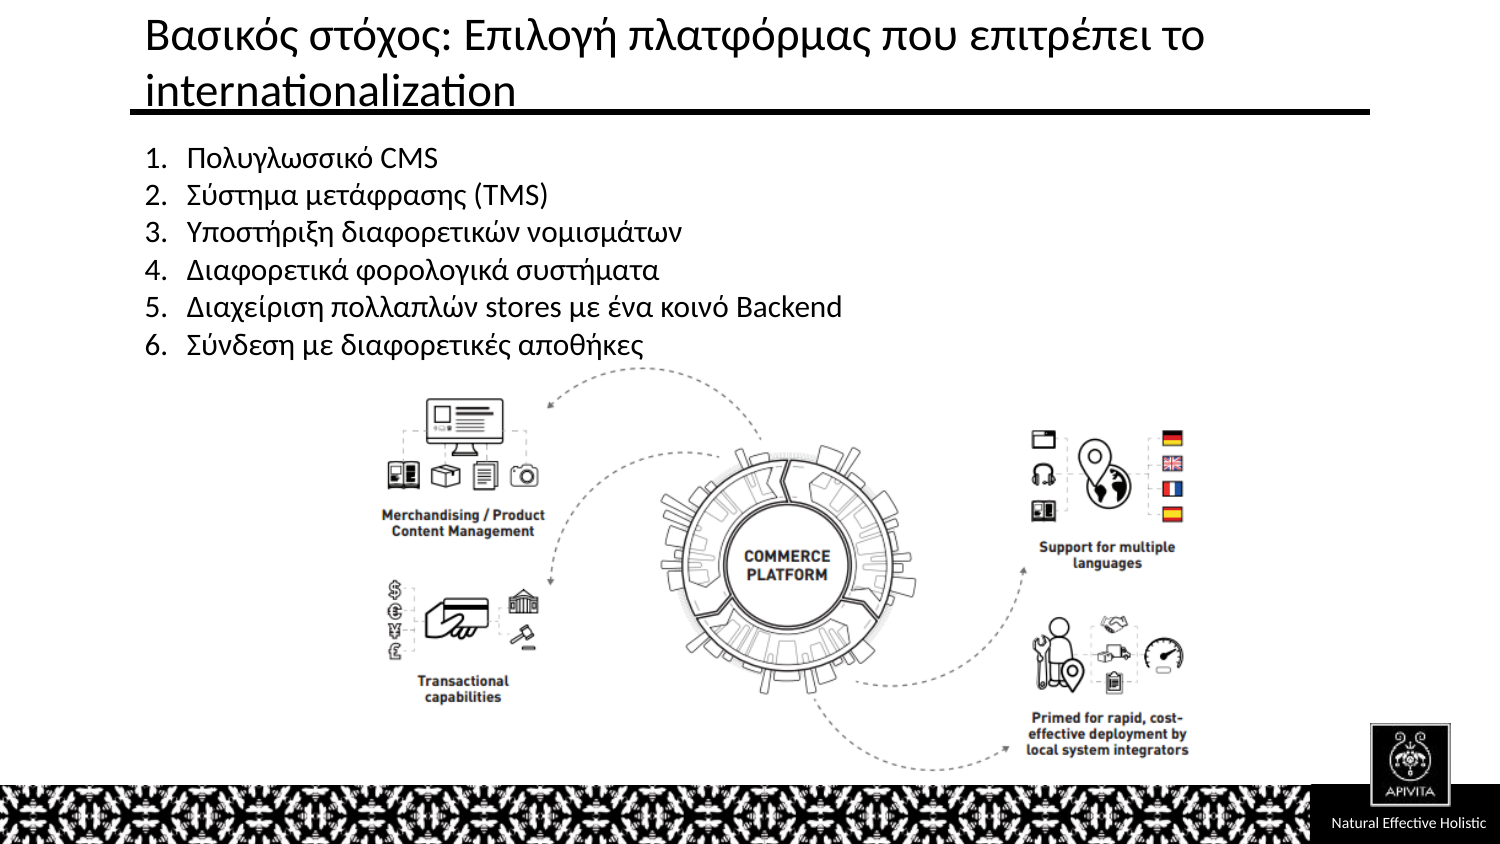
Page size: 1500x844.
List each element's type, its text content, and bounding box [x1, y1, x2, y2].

picture [312, 358, 1251, 777]
text_box Πολυγλωσσικό CMS Σύστημα μετάφρασης (TMS) Υποστήριξη διαφορετικών νομισμάτων Διαφορετικά φορολογικά συστήματα Διαχείριση πολλαπλών stores με ένα κοινό Backend Σύνδεση με διαφορετικές αποθήκες [129, 129, 1370, 369]
picture [1370, 723, 1451, 807]
picture [0, 785, 1310, 844]
title Βασικός στόχος: Επιλογή πλατφόρμας που επιτρέπει το internationalization [129, 20, 1371, 99]
